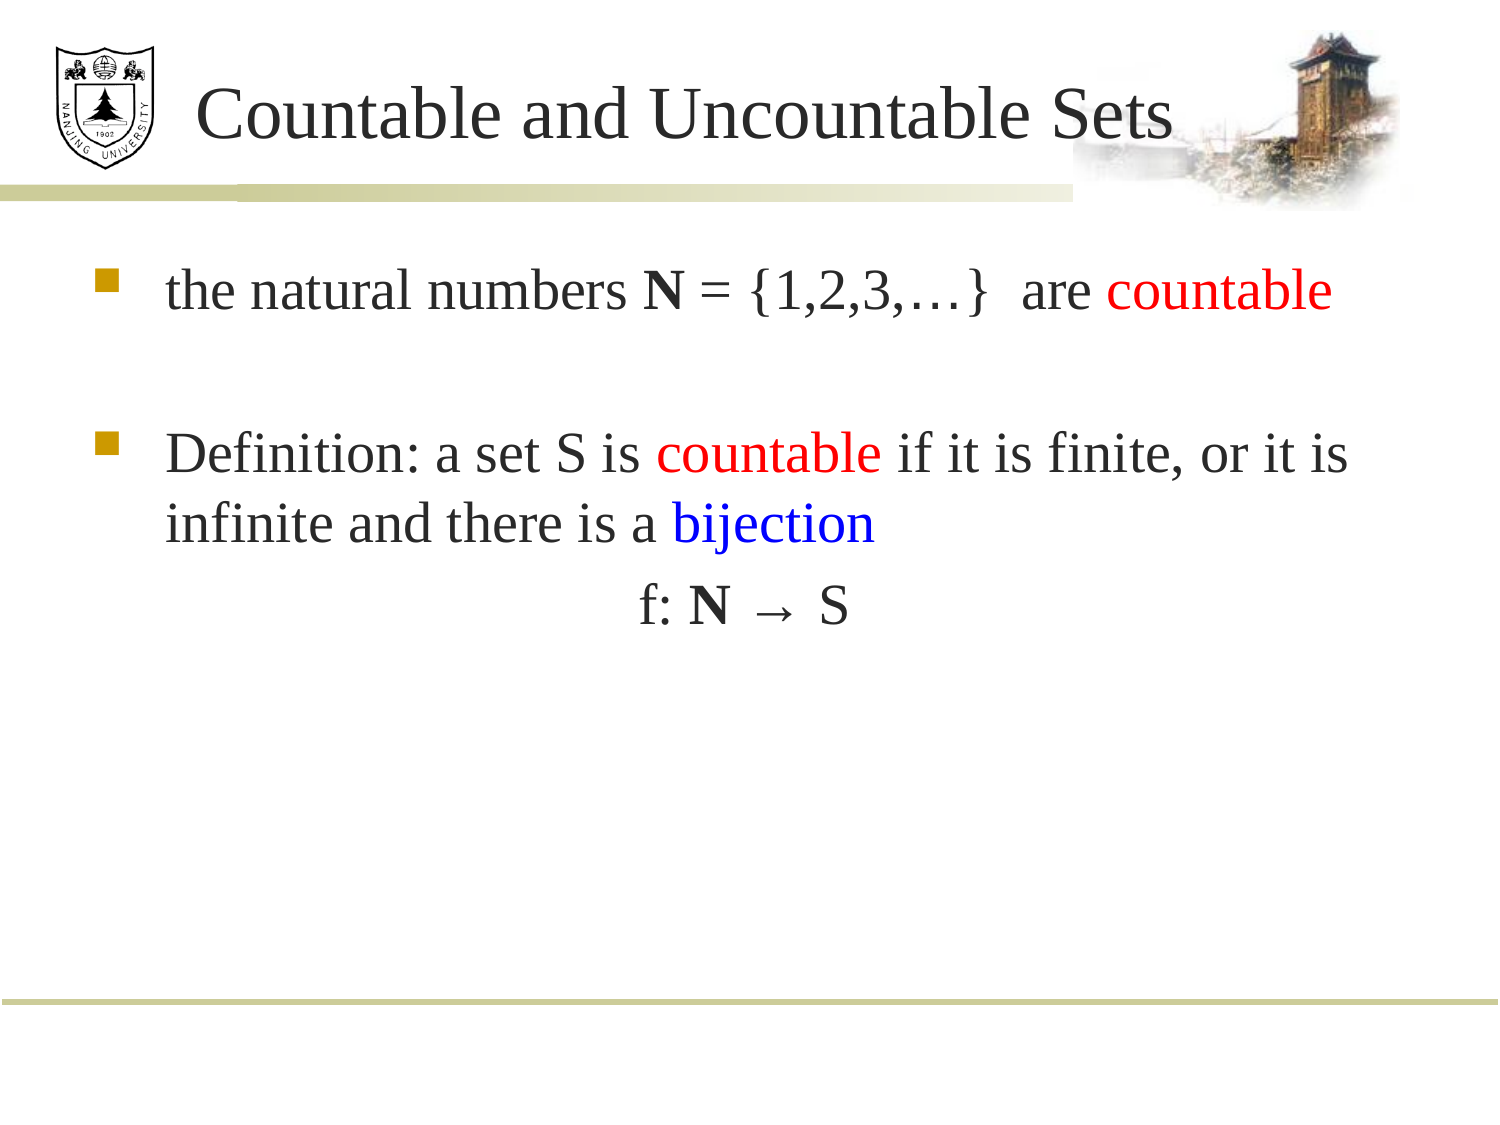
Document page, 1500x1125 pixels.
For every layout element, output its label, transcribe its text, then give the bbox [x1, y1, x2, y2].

list the natural numbers N = {1,2,3,…} are countable Definition: a set S is countable if it is finite, or it is infinite and there is a bijection f: N → S [76, 243, 1413, 965]
picture [2, 999, 1498, 1005]
picture [1073, 30, 1400, 211]
picture [50, 42, 160, 173]
title Countable and Uncountable Sets [171, 66, 1201, 161]
